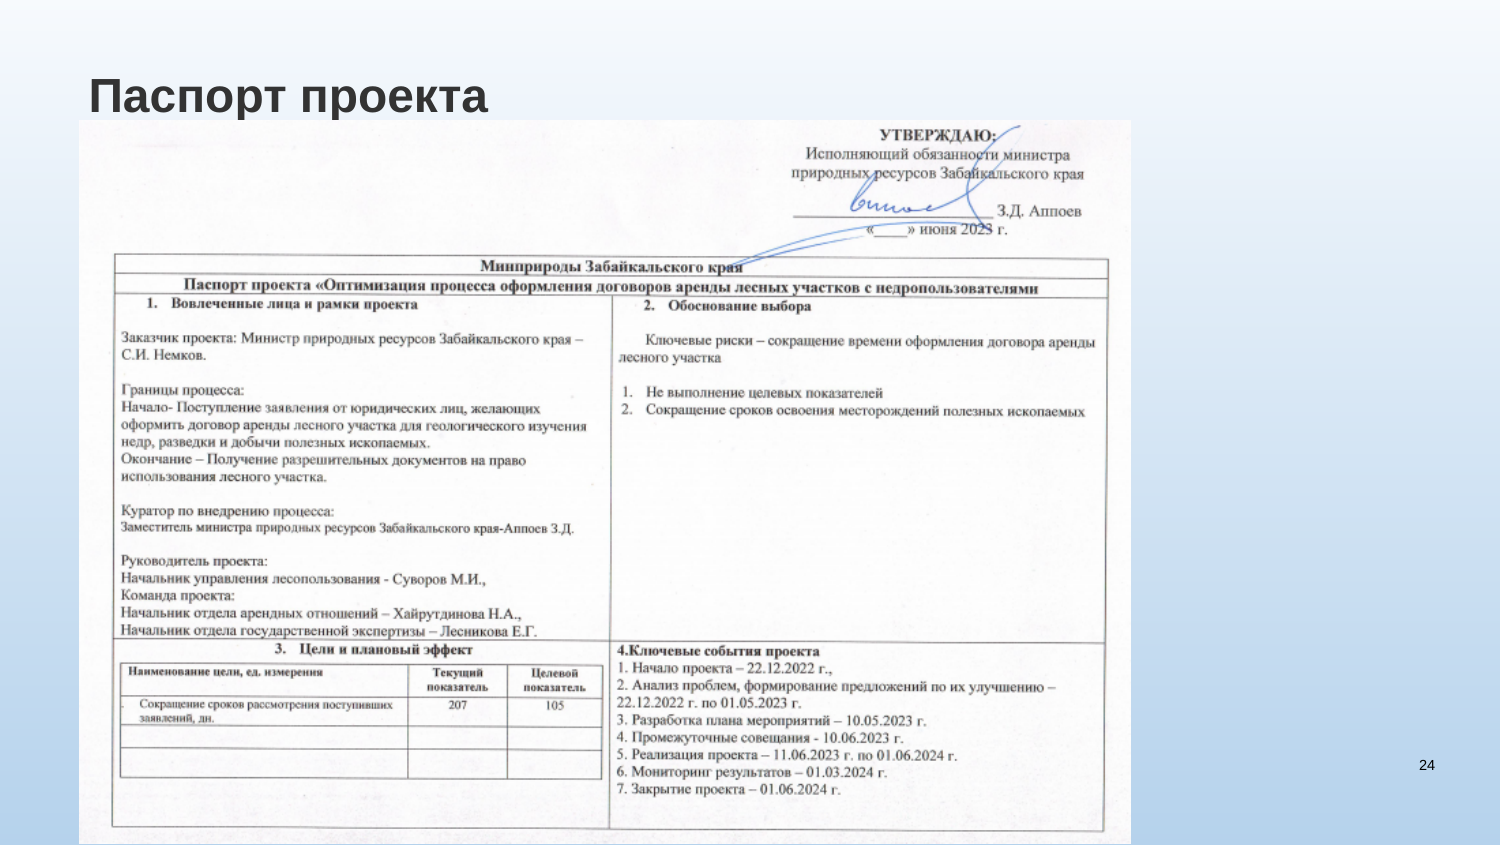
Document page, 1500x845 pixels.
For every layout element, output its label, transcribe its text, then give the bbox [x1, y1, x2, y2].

title Паспорт проекта [88, 70, 1165, 125]
picture [79, 120, 1131, 844]
